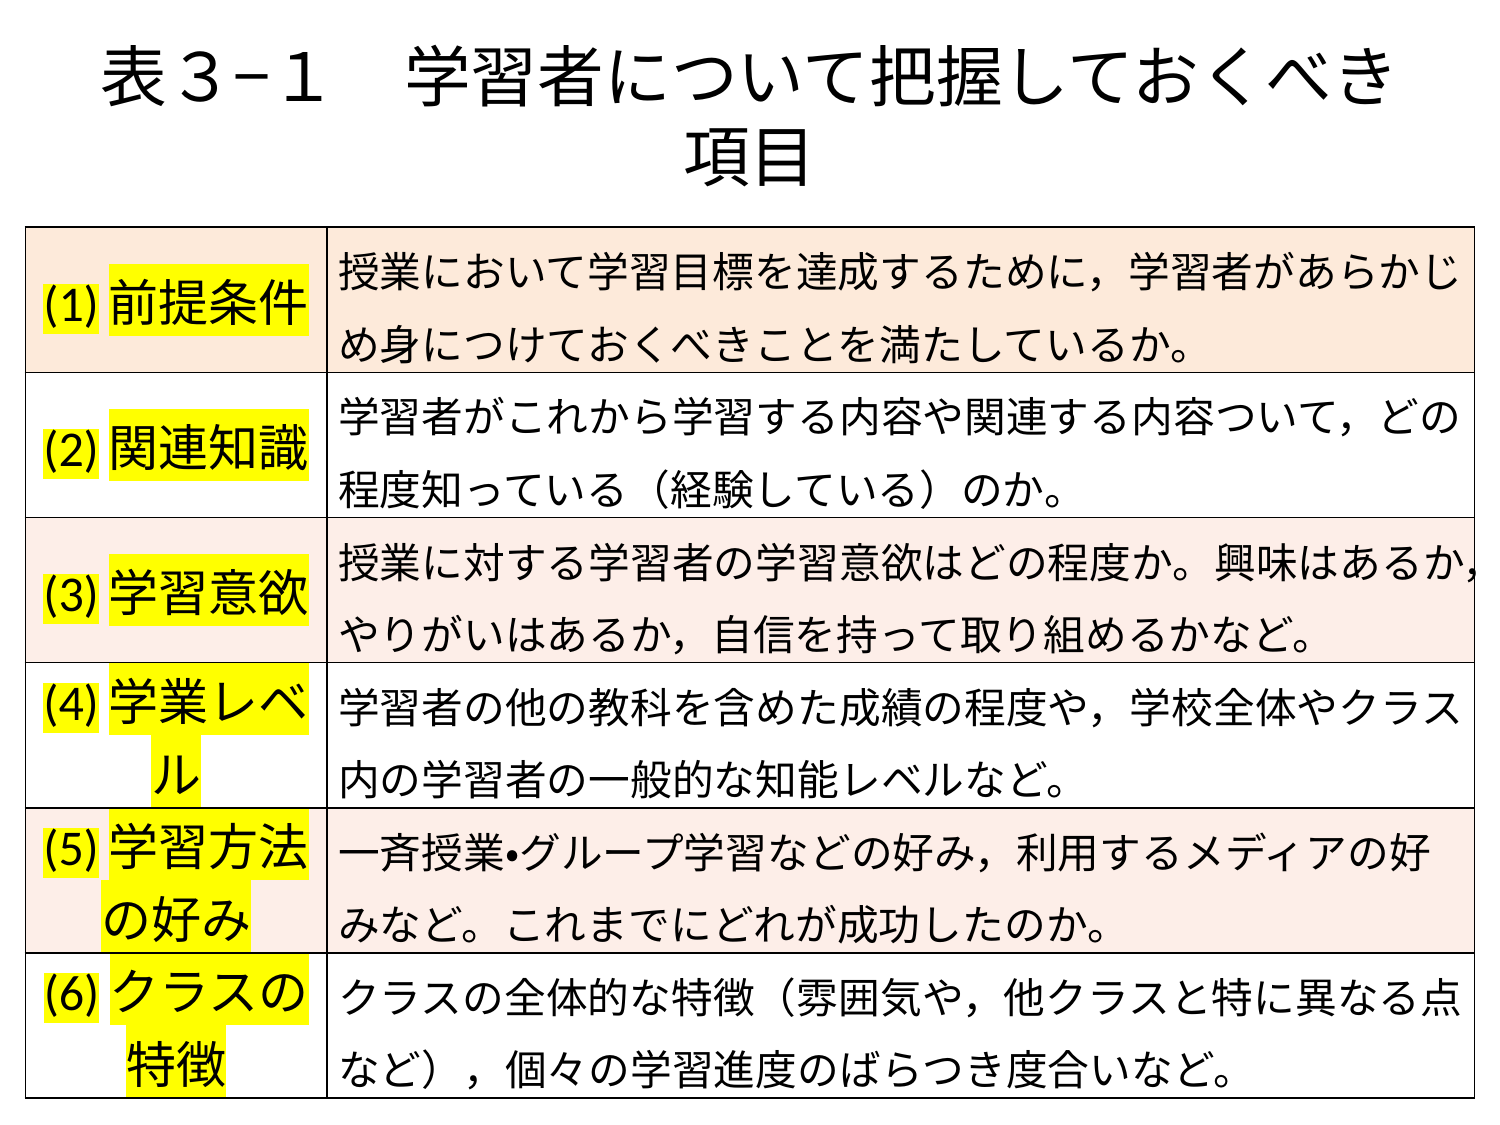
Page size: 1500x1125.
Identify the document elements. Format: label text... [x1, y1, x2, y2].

table_cell (2)関連知識 [26, 373, 326, 517]
table_header 授業において学習目標を達成するために，学習者があらかじめ身につけておくべきことを満たしているか。 [328, 228, 1474, 372]
table_cell 学習者の他の教科を含めた成績の程度や，学校全体やクラス内の学習者の一般的な知能レベルなど。 [328, 663, 1474, 807]
title 表３−１ 学習者について把握しておくべき項目 [75, 45, 1425, 185]
table_cell (5)学習方法の好み [26, 809, 326, 952]
table_cell 授業に対する学習者の学習意欲はどの程度か。興味はあるか，やりがいはあるか，自信を持って取り組めるかなど。 [328, 518, 1474, 662]
table_cell (6)クラスの特徴 [26, 954, 326, 1097]
table_cell (3)学習意欲 [26, 518, 326, 662]
table_cell (4)学業レベル [26, 663, 326, 807]
table_cell 学習者がこれから学習する内容や関連する内容ついて，どの程度知っている（経験している）のか。 [328, 373, 1474, 517]
table_cell クラスの全体的な特徴（雰囲気や，他クラスと特に異なる点など），個々の学習進度のばらつき度合いなど。 [328, 954, 1474, 1097]
table_header (1)前提条件 [26, 228, 326, 372]
table_cell 一斉授業・グループ学習などの好み，利用するメディアの好みなど。これまでにどれが成功したのか。 [328, 809, 1474, 952]
